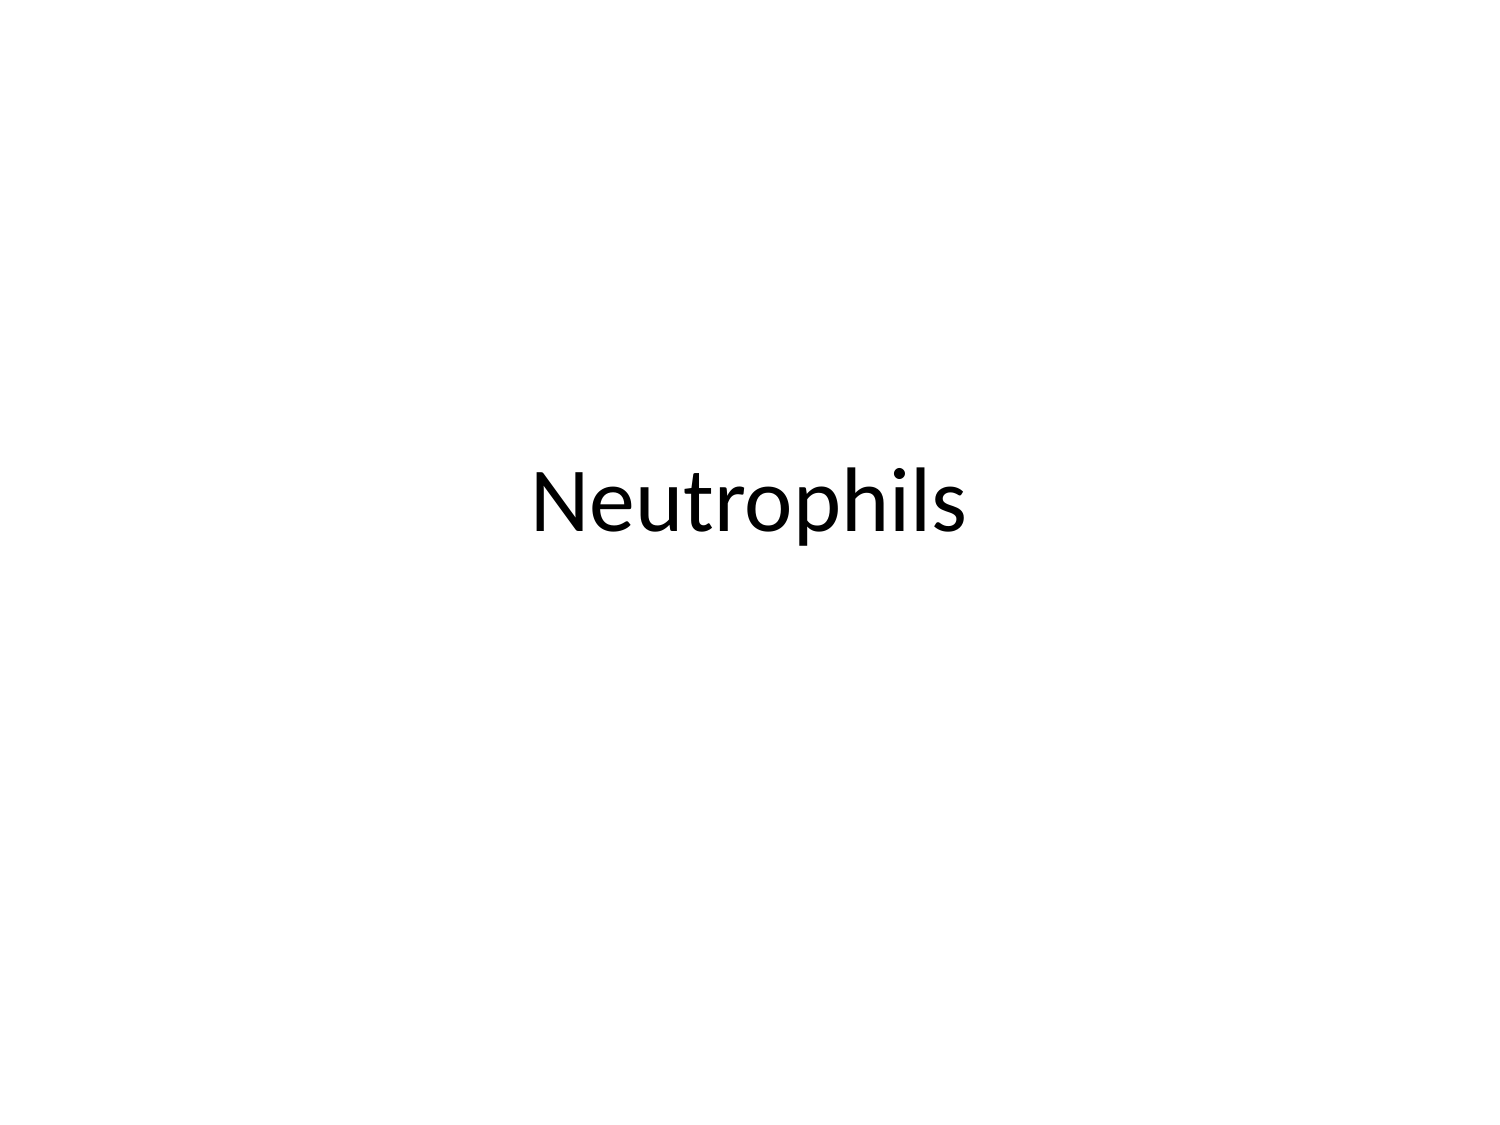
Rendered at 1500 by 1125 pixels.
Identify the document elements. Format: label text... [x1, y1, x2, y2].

text_box Neutrophils [515, 432, 984, 558]
